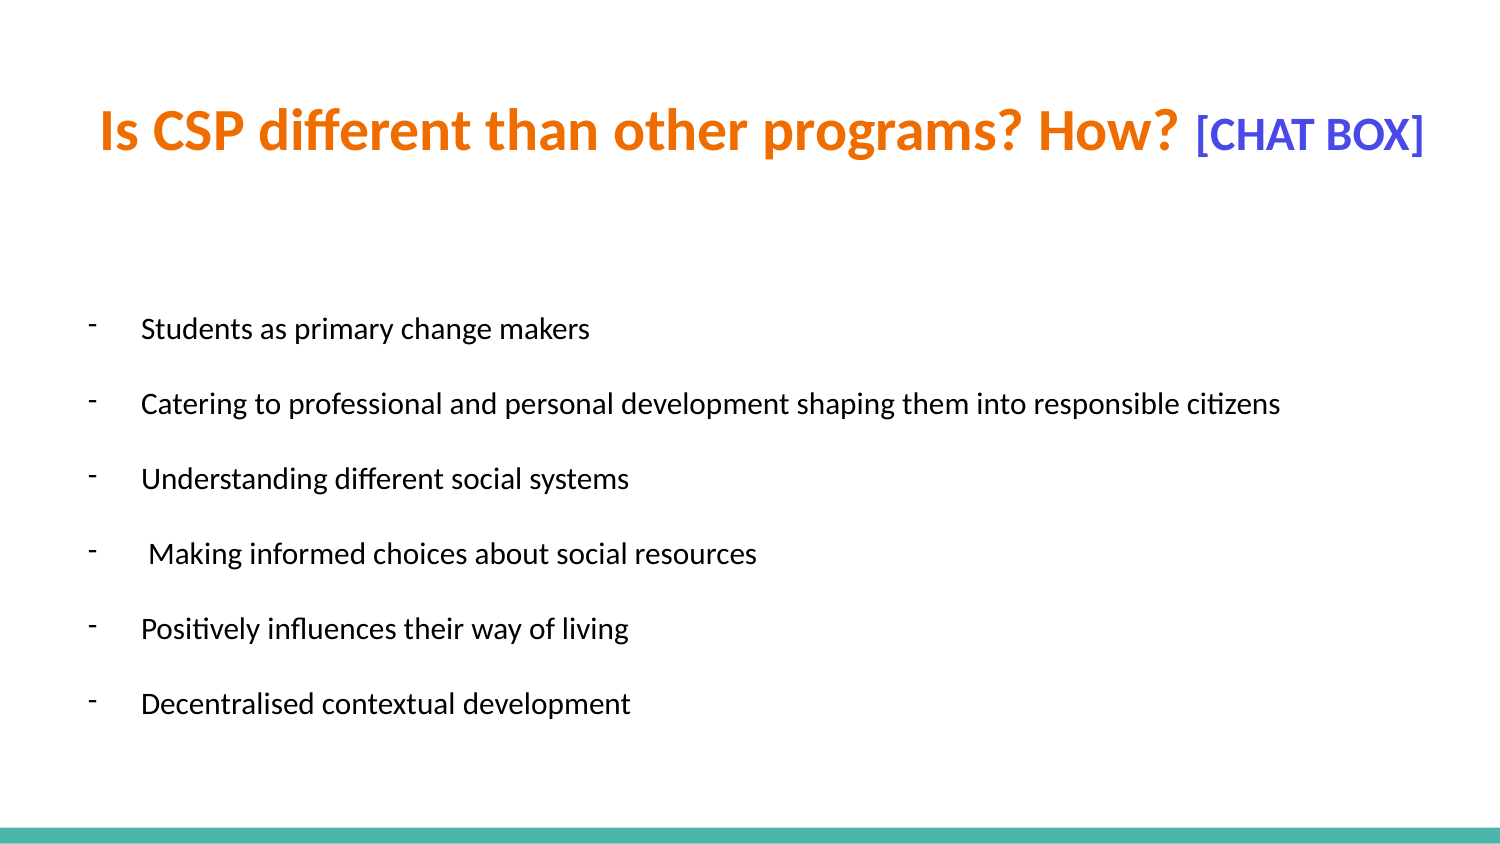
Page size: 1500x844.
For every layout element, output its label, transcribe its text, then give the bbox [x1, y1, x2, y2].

list Students as primary change makers Catering to professional and personal development shaping them into responsible citizens Understanding different social systems Making informed choices about social resources Positively influences their way of living Decentralised contextual development [51, 207, 1449, 750]
title Is CSP different than other programs? How? [CHAT BOX] [85, 76, 1483, 193]
